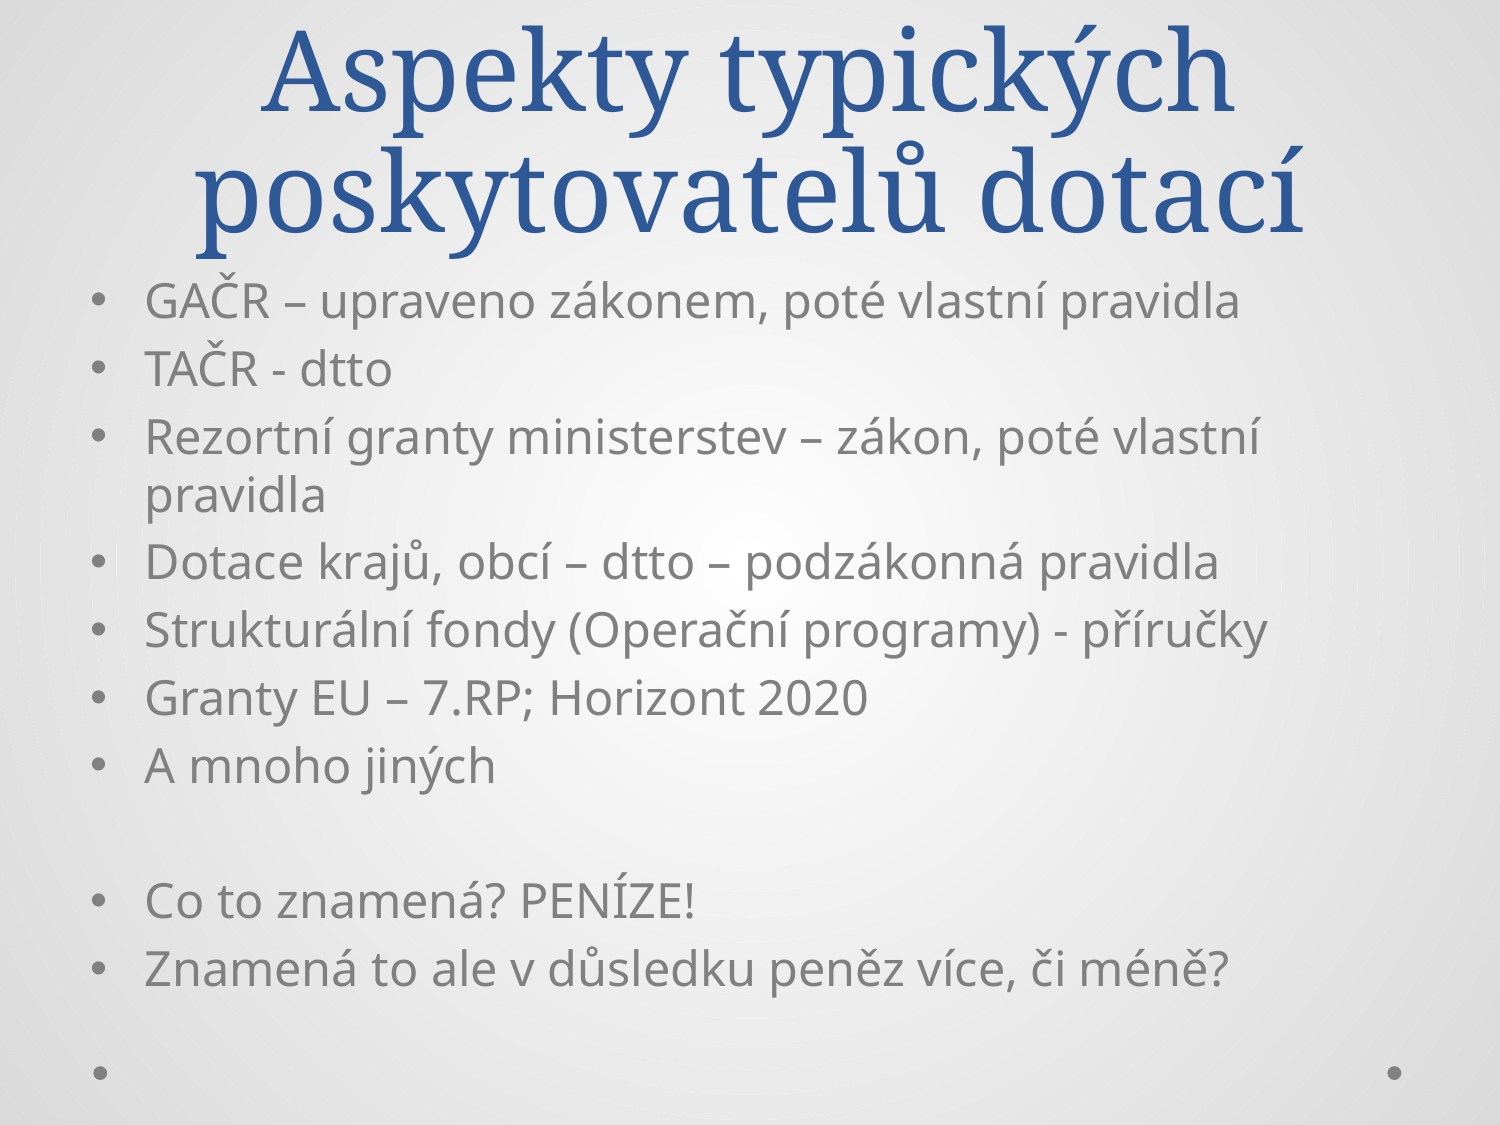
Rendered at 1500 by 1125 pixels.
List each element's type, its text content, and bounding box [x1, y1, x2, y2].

list GAČR – upraveno zákonem, poté vlastní pravidla TAČR - dtto Rezortní granty ministerstev – zákon, poté vlastní pravidla Dotace krajů, obcí – dtto – podzákonná pravidla Strukturální fondy (Operační programy) - příručky Granty EU – 7.RP; Horizont 2020 A mnoho jiných Co to znamená? PENÍZE! Znamená to ale v důsledku peněz více, či méně? [75, 262, 1425, 1005]
title Aspekty typických poskytovatelů dotací [75, 0, 1425, 262]
